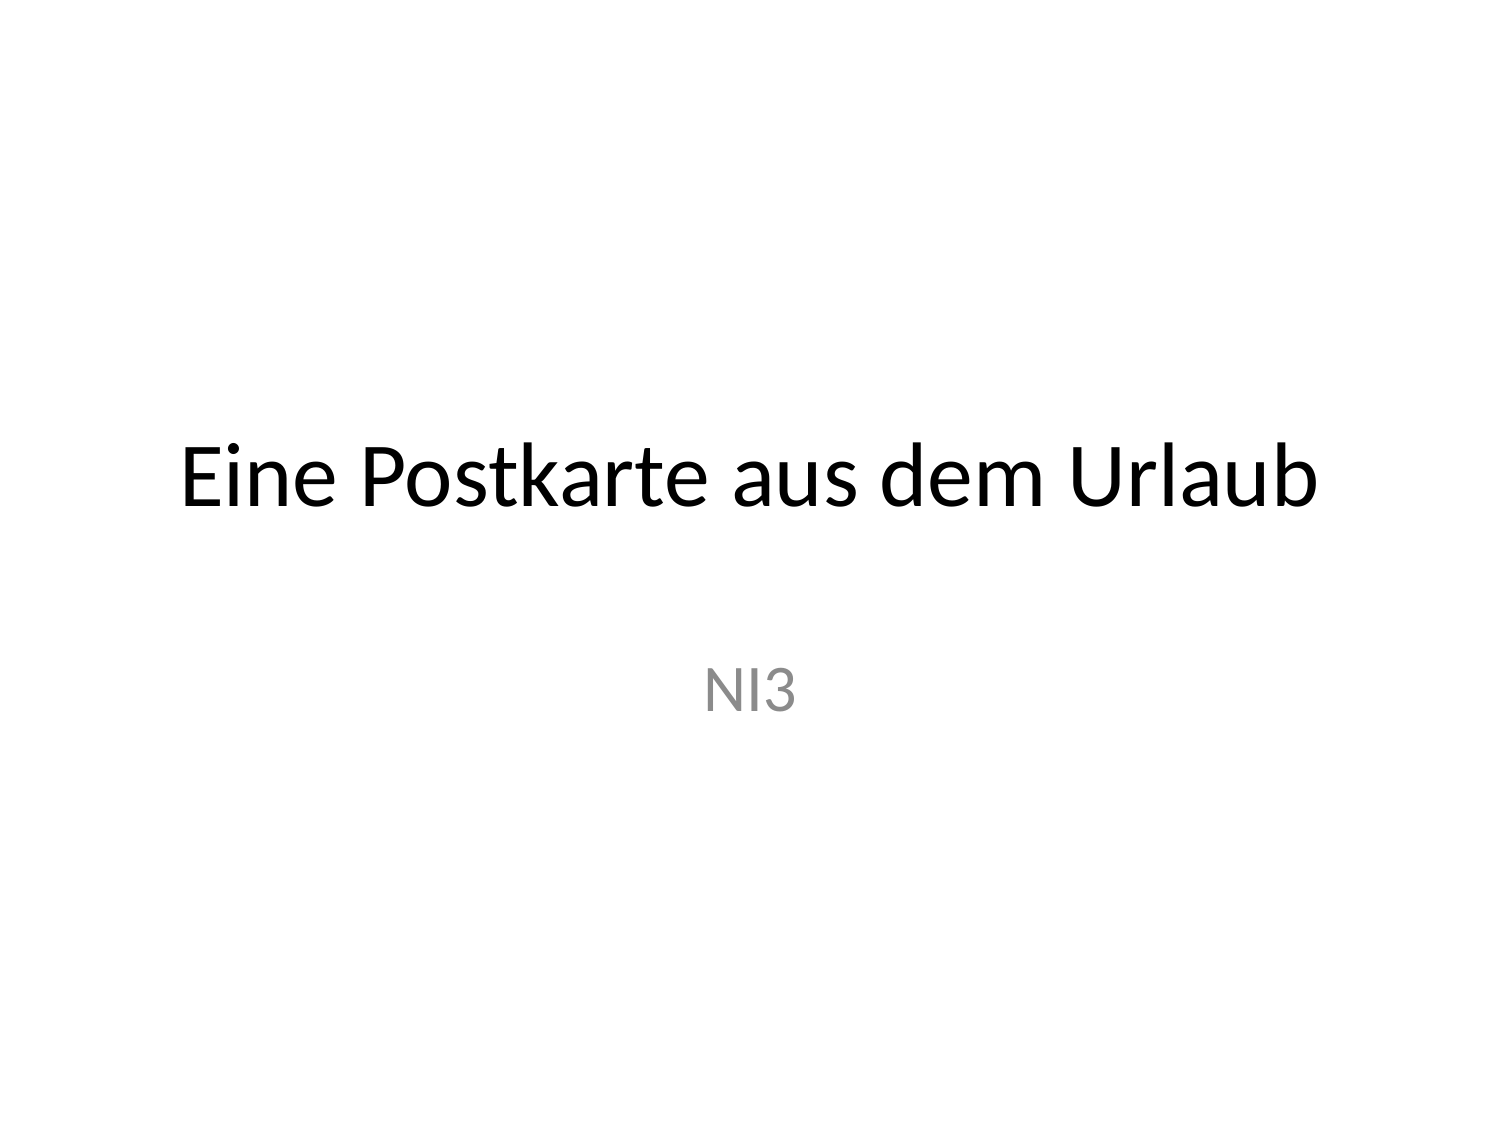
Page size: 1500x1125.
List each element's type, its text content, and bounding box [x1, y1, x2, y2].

title Eine Postkarte aus dem Urlaub [112, 349, 1388, 591]
subtitle NI3 [225, 637, 1275, 925]
